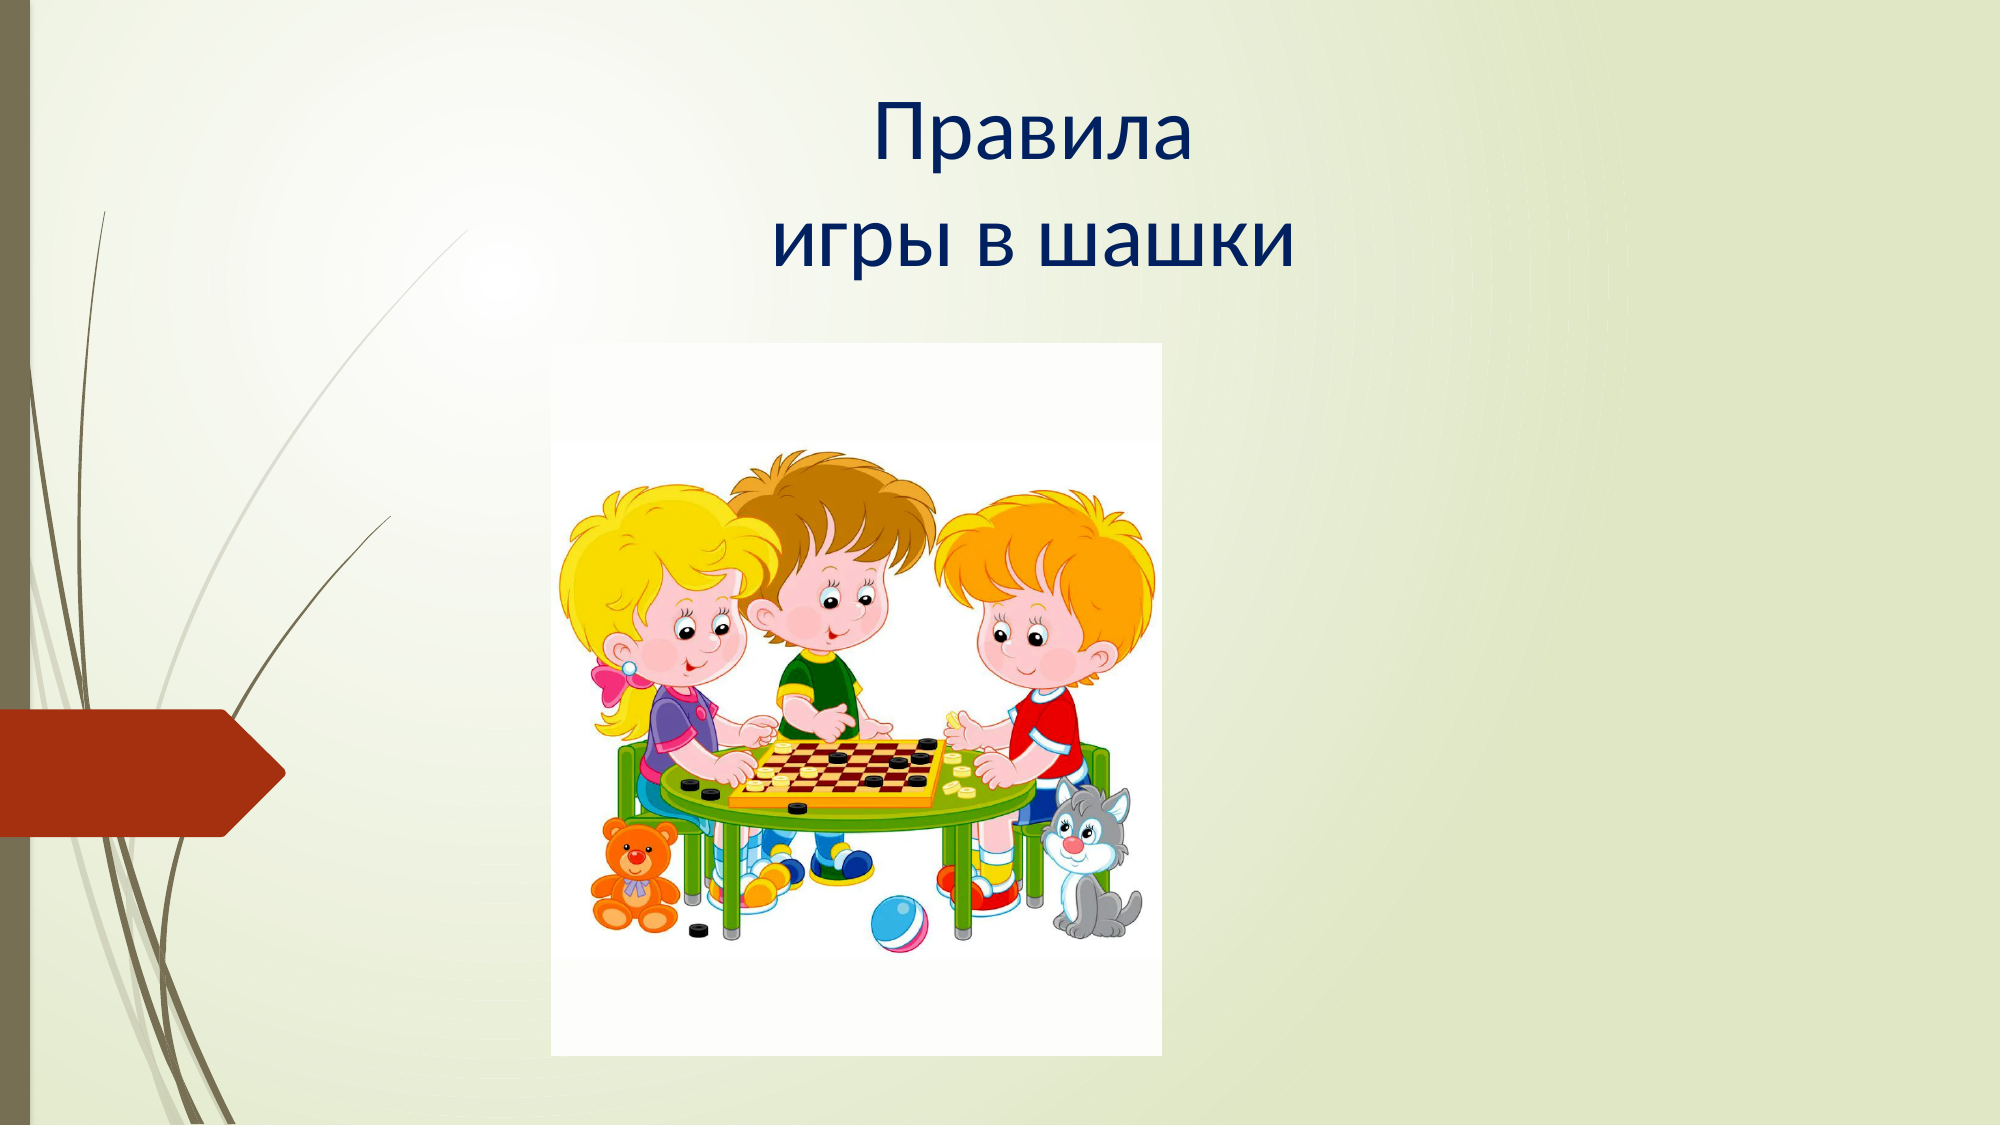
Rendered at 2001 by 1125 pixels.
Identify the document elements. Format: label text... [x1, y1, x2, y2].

title Правила игры в шашки [247, 61, 1821, 292]
picture [551, 343, 1162, 1056]
